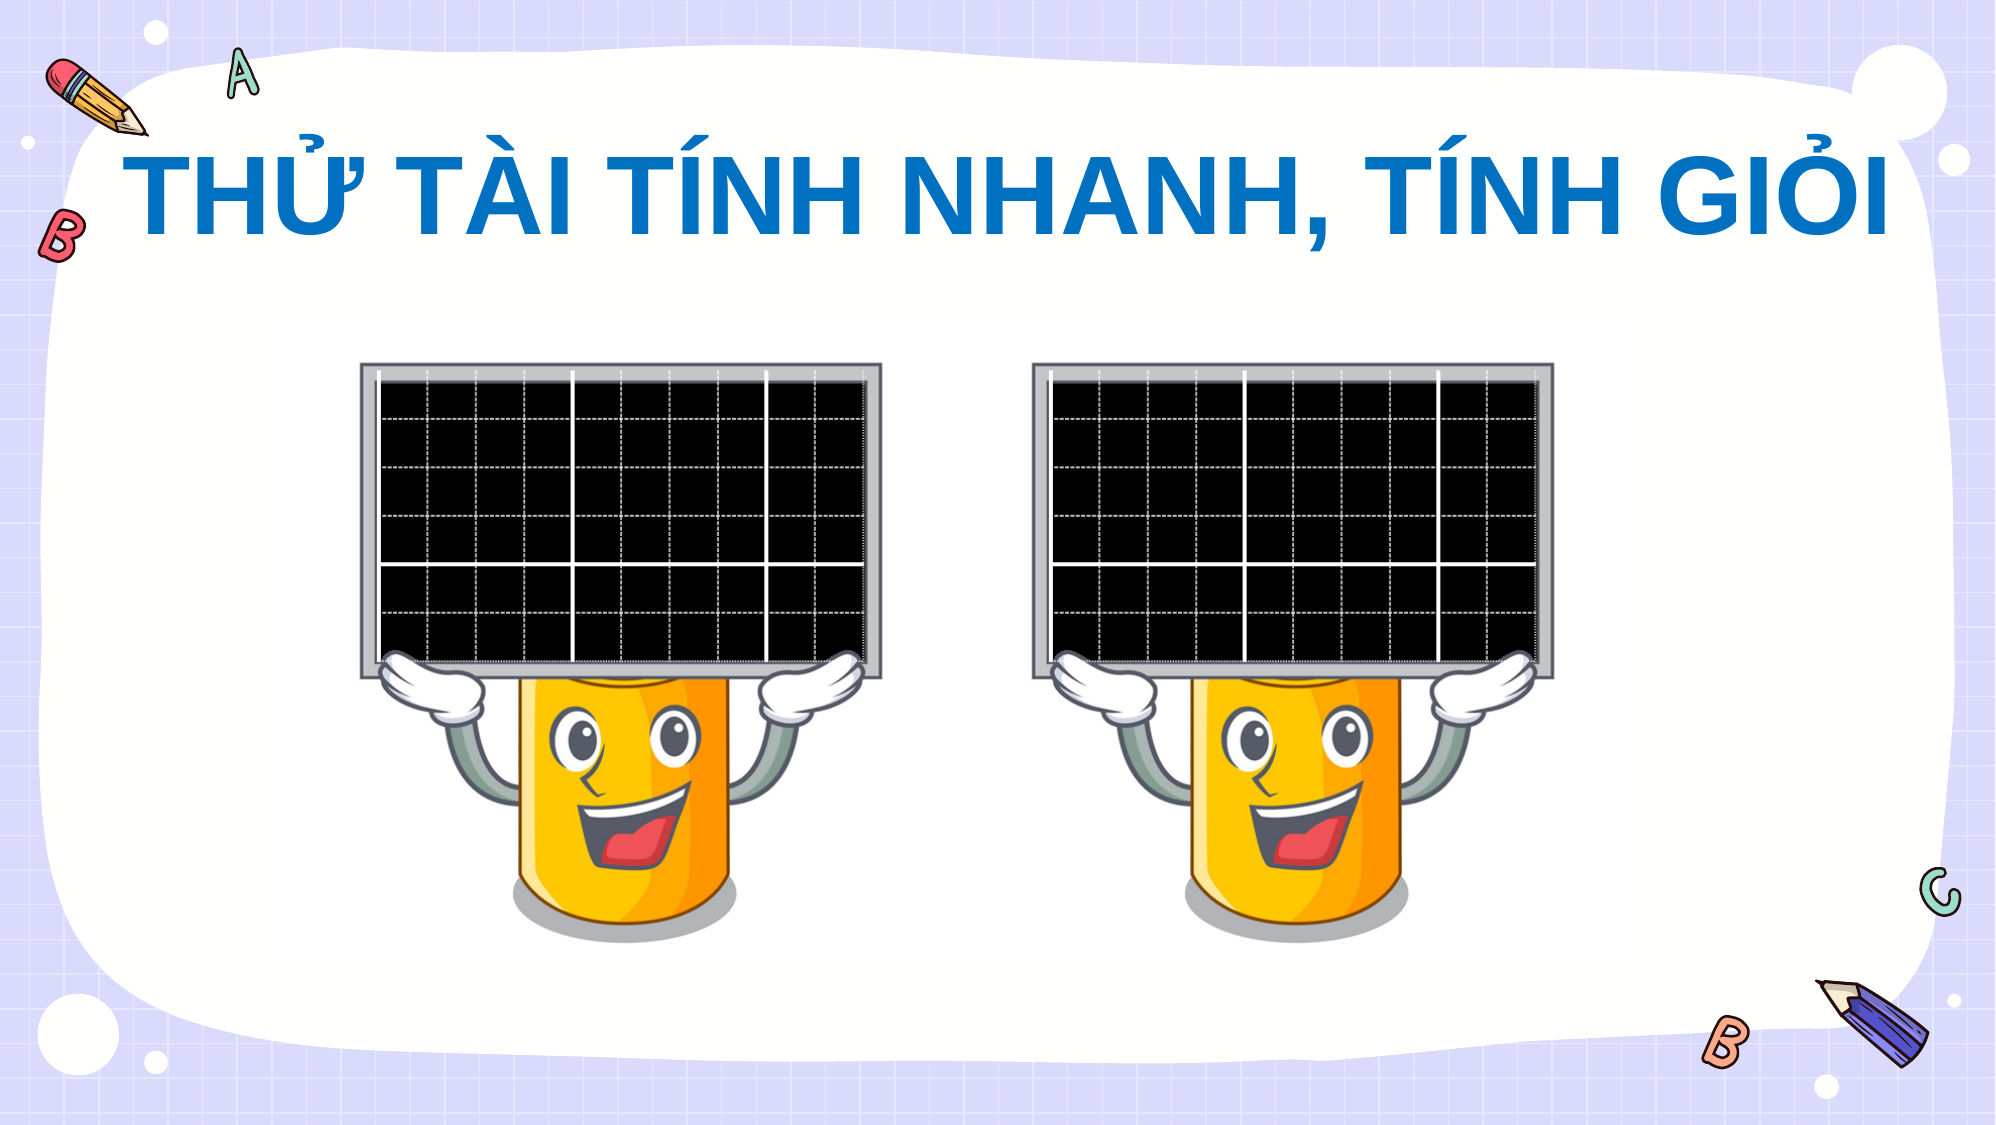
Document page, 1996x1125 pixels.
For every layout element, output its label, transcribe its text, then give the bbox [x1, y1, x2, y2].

picture [277, 327, 1623, 954]
text_box THỬ TÀI TÍNH NHANH, TÍNH GIỎI [66, 0, 1929, 381]
